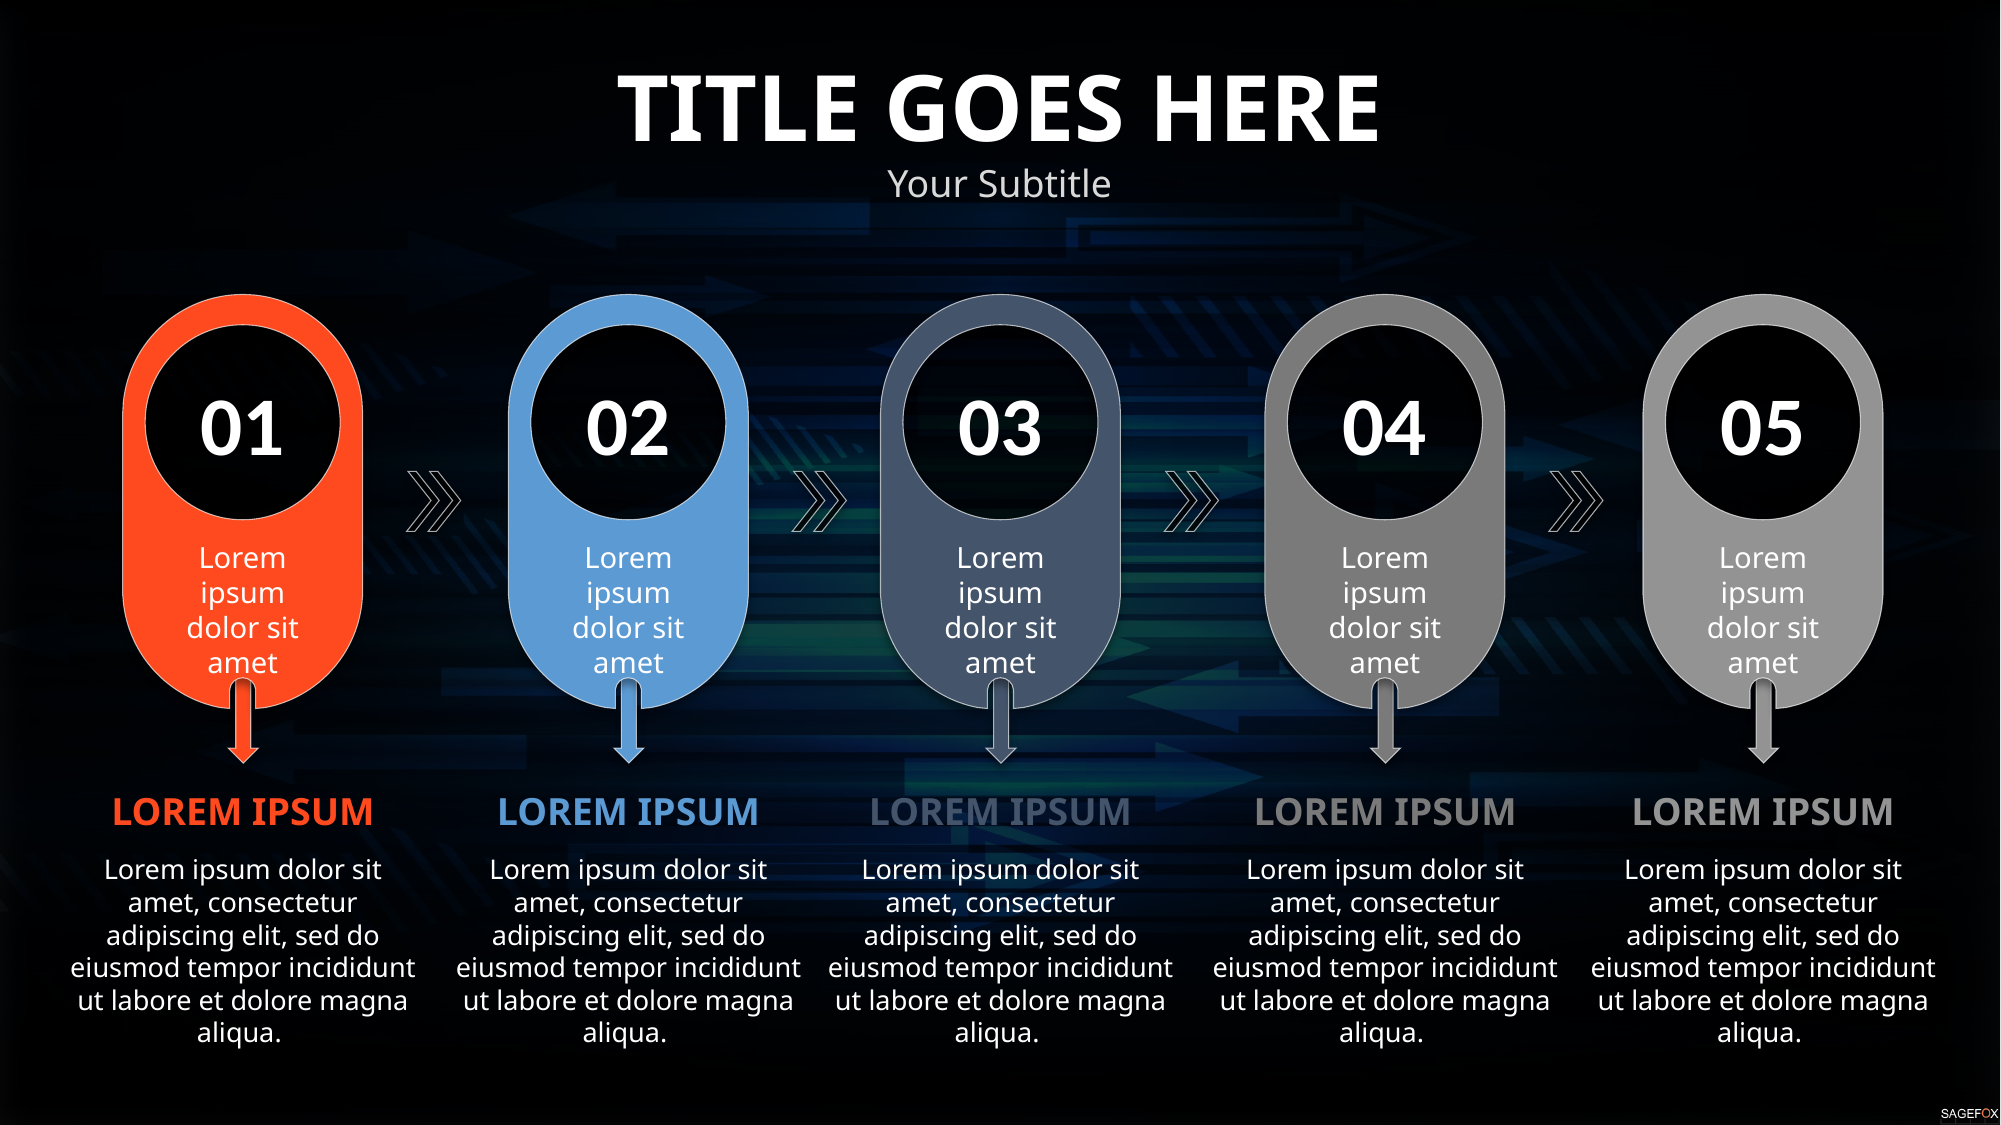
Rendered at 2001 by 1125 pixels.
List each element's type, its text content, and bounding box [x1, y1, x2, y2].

text_box LOREM IPSUM Lorem ipsum dolor sit amet, consectetur adipiscing elit, sed do eiusmod tempor incididunt ut labore et dolore magna aliqua. [1579, 782, 1947, 1053]
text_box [1642, 294, 1884, 709]
text_box LOREM IPSUM Lorem ipsum dolor sit amet, consectetur adipiscing elit, sed do eiusmod tempor incididunt ut labore et dolore magna aliqua. [444, 782, 812, 1053]
text_box [1183, 470, 1220, 533]
text_box LOREM IPSUM Lorem ipsum dolor sit amet, consectetur adipiscing elit, sed do eiusmod tempor incididunt ut labore et dolore magna aliqua. [1201, 782, 1569, 1053]
text_box [1568, 470, 1605, 533]
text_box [1264, 294, 1505, 709]
text_box [404, 470, 441, 533]
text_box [880, 294, 1121, 709]
text_box [811, 470, 848, 533]
text_box [983, 709, 1019, 765]
text_box LOREM IPSUM Lorem ipsum dolor sit amet, consectetur adipiscing elit, sed do eiusmod tempor incididunt ut labore et dolore magna aliqua. [59, 782, 427, 1053]
text_box [225, 709, 261, 765]
text_box [1368, 709, 1404, 765]
text_box [790, 470, 827, 533]
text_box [122, 294, 363, 709]
picture [0, 0, 2001, 1125]
text_box [1546, 470, 1583, 533]
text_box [508, 294, 749, 709]
text_box [1162, 470, 1199, 533]
text_box LOREM IPSUM Lorem ipsum dolor sit amet, consectetur adipiscing elit, sed do eiusmod tempor incididunt ut labore et dolore magna aliqua. [817, 782, 1184, 1053]
text_box [1746, 709, 1782, 765]
text_box [426, 470, 463, 533]
text_box [611, 709, 647, 765]
text_box TITLE GOES HERE Your Subtitle [548, 42, 1452, 212]
